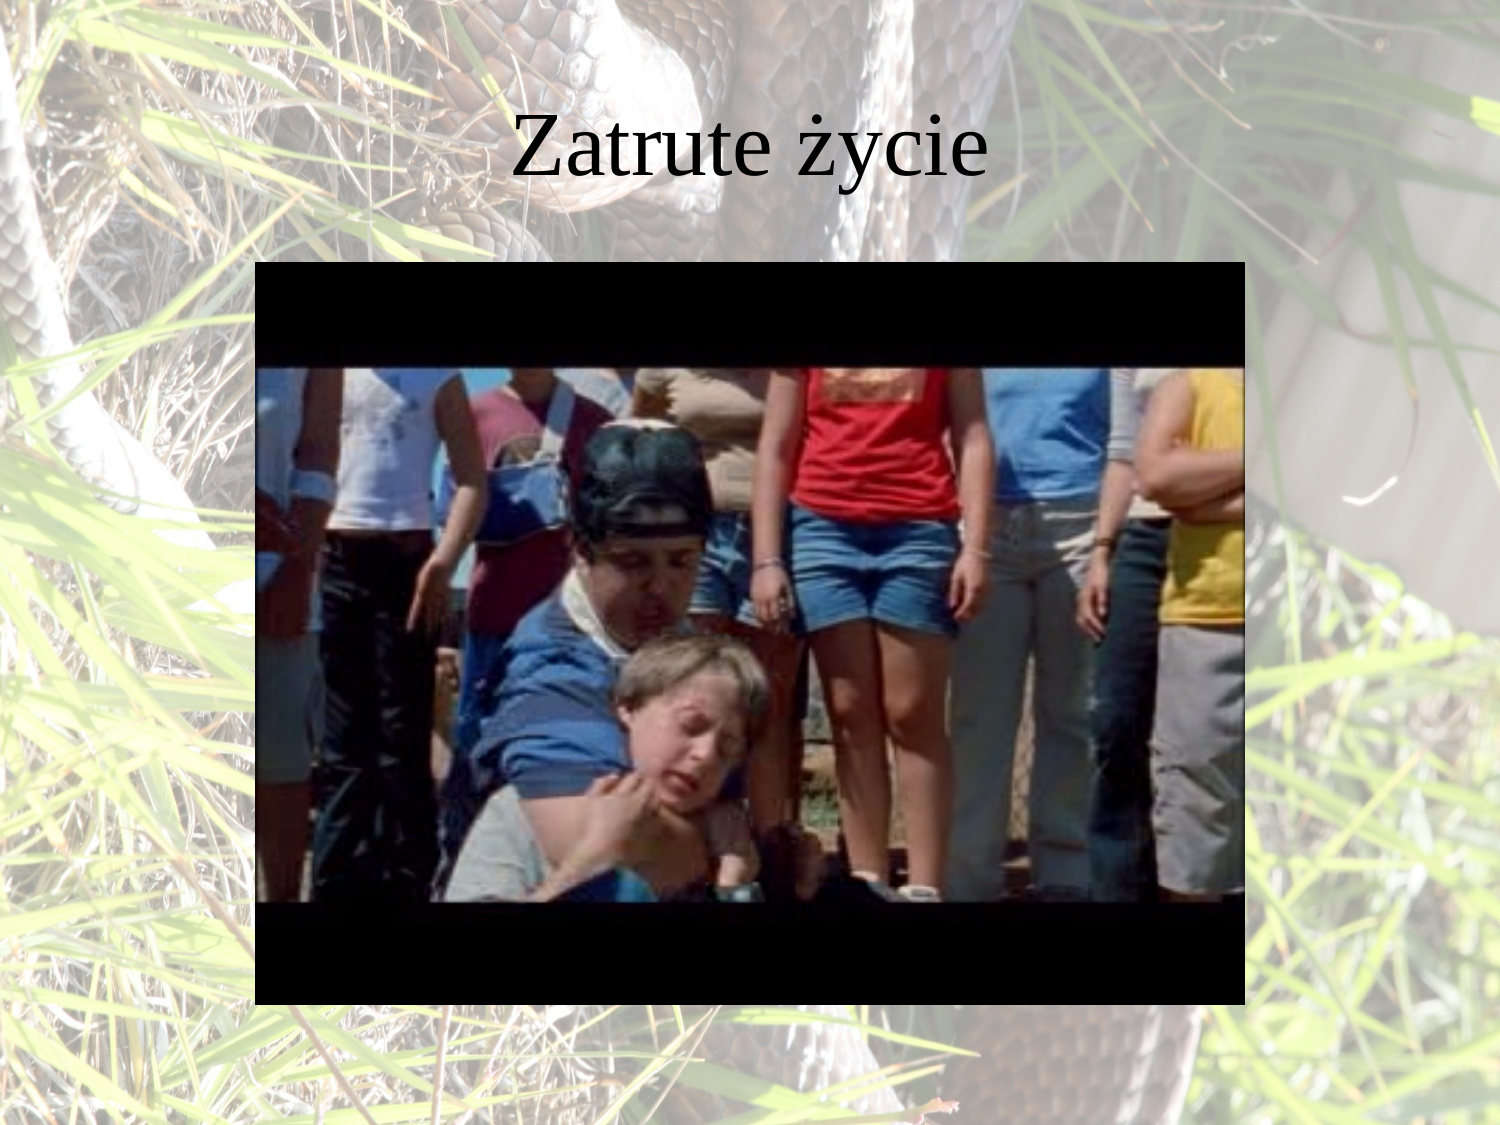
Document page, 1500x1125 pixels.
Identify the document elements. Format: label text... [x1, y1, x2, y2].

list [254, 262, 1246, 1006]
title Zatrute życie [75, 45, 1425, 233]
